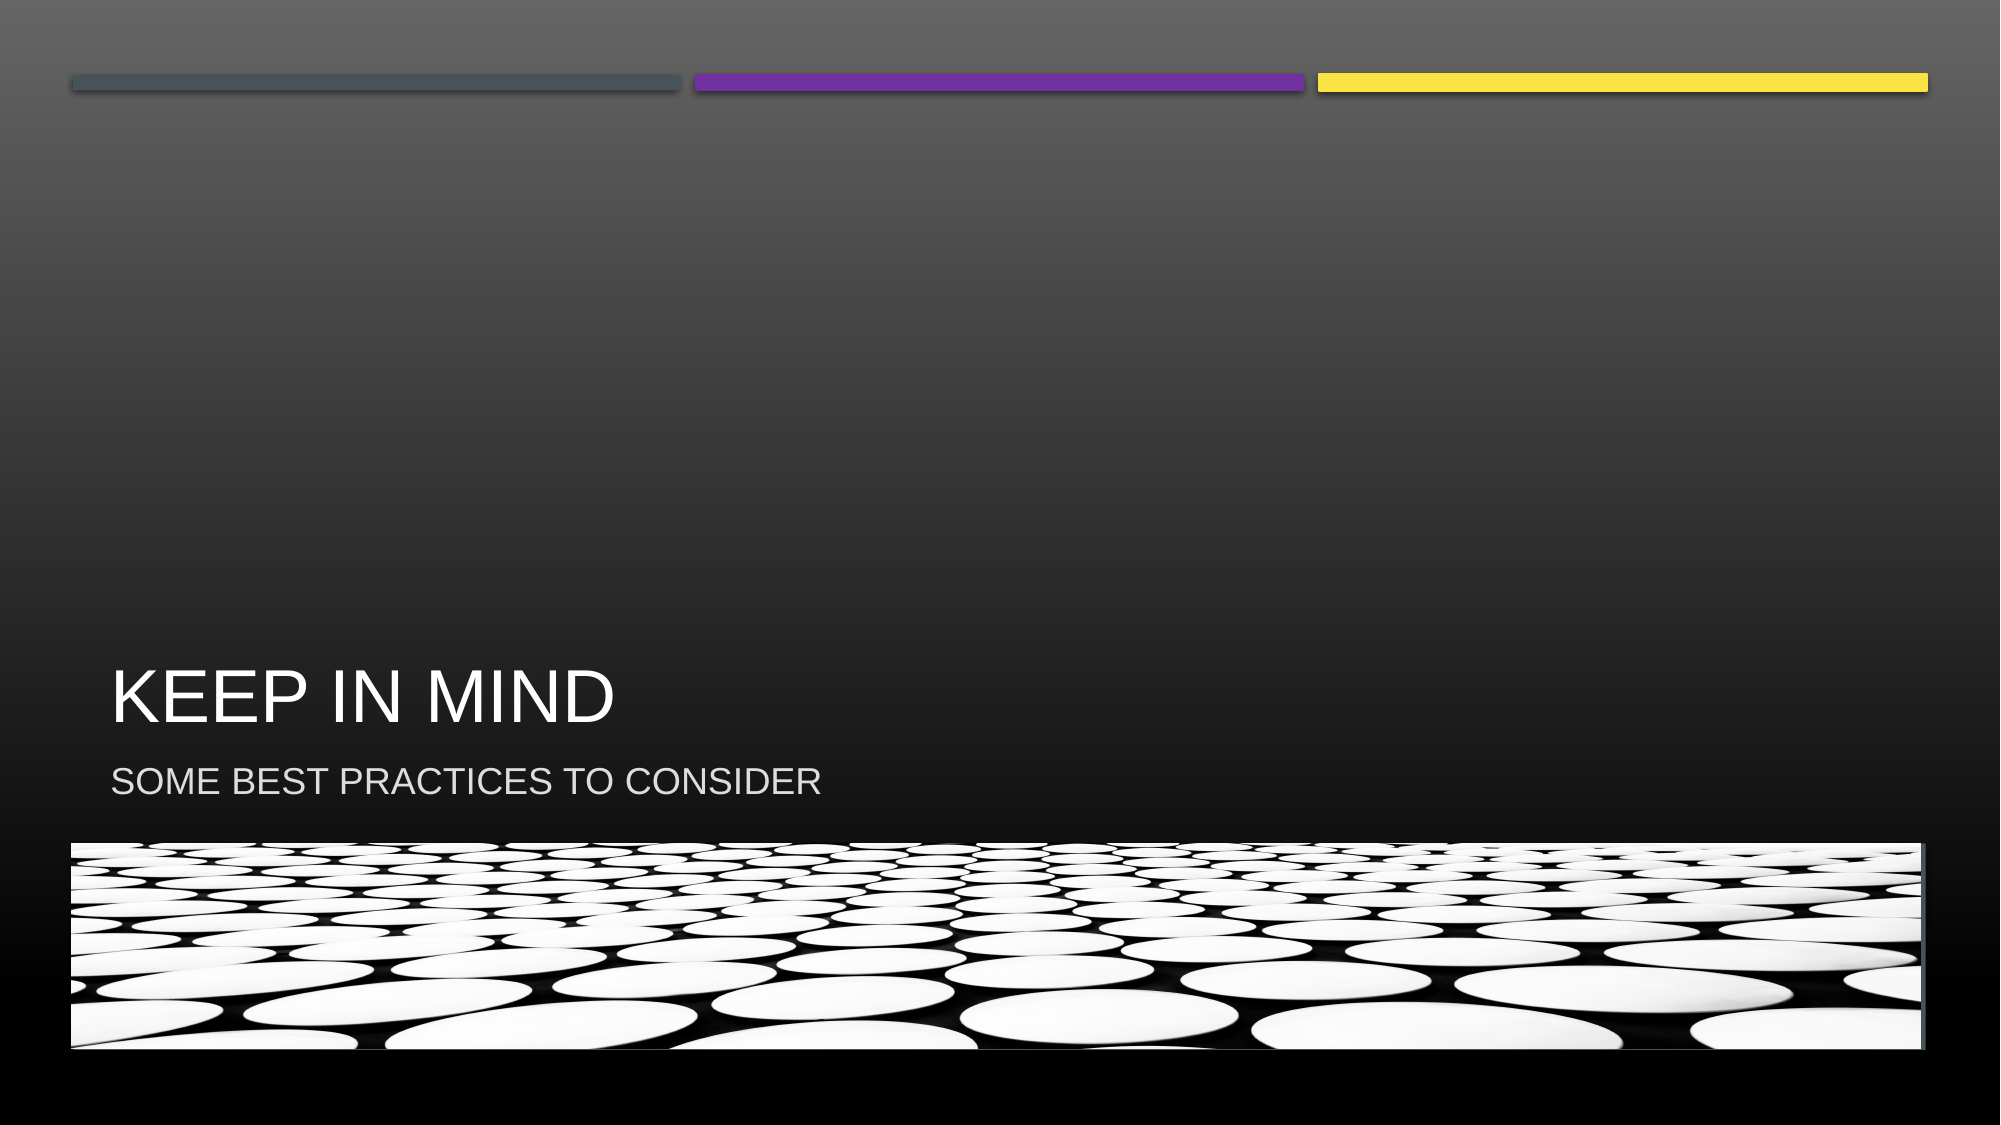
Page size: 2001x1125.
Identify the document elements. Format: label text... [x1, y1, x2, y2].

title Keep in mind [95, 392, 1905, 744]
picture [71, 842, 1922, 1050]
list Some best practices to consider [95, 744, 1905, 840]
